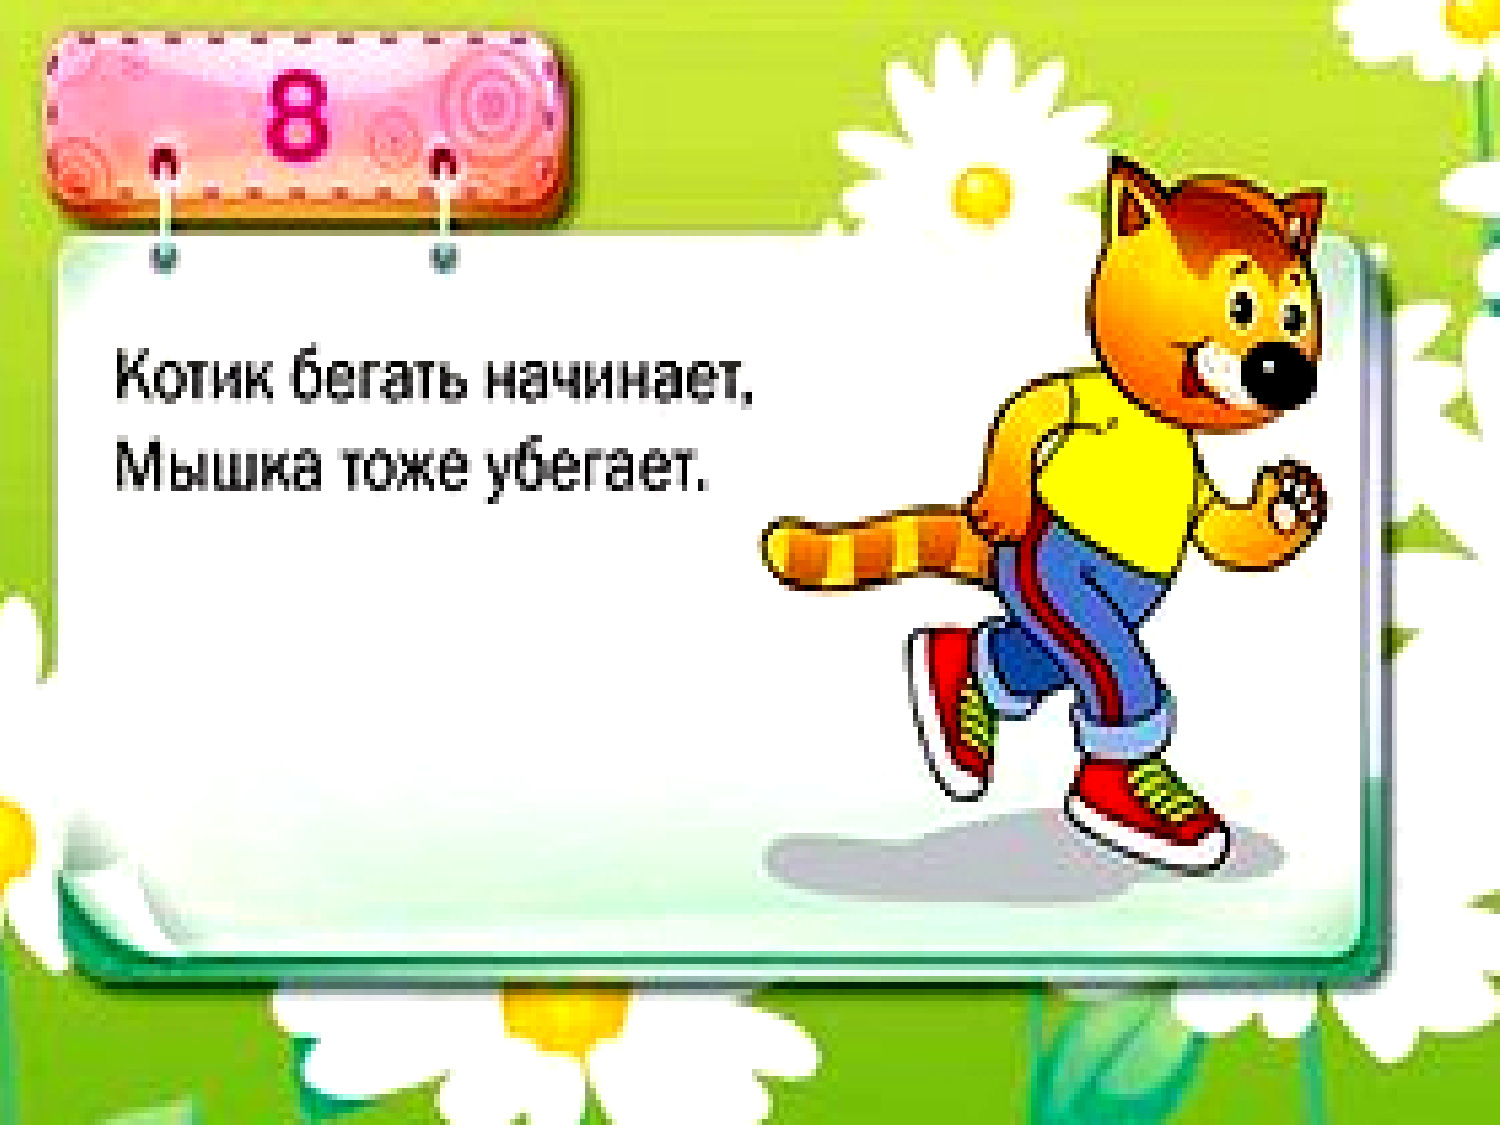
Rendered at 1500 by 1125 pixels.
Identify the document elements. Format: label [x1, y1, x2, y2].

list [0, 0, 1500, 1125]
